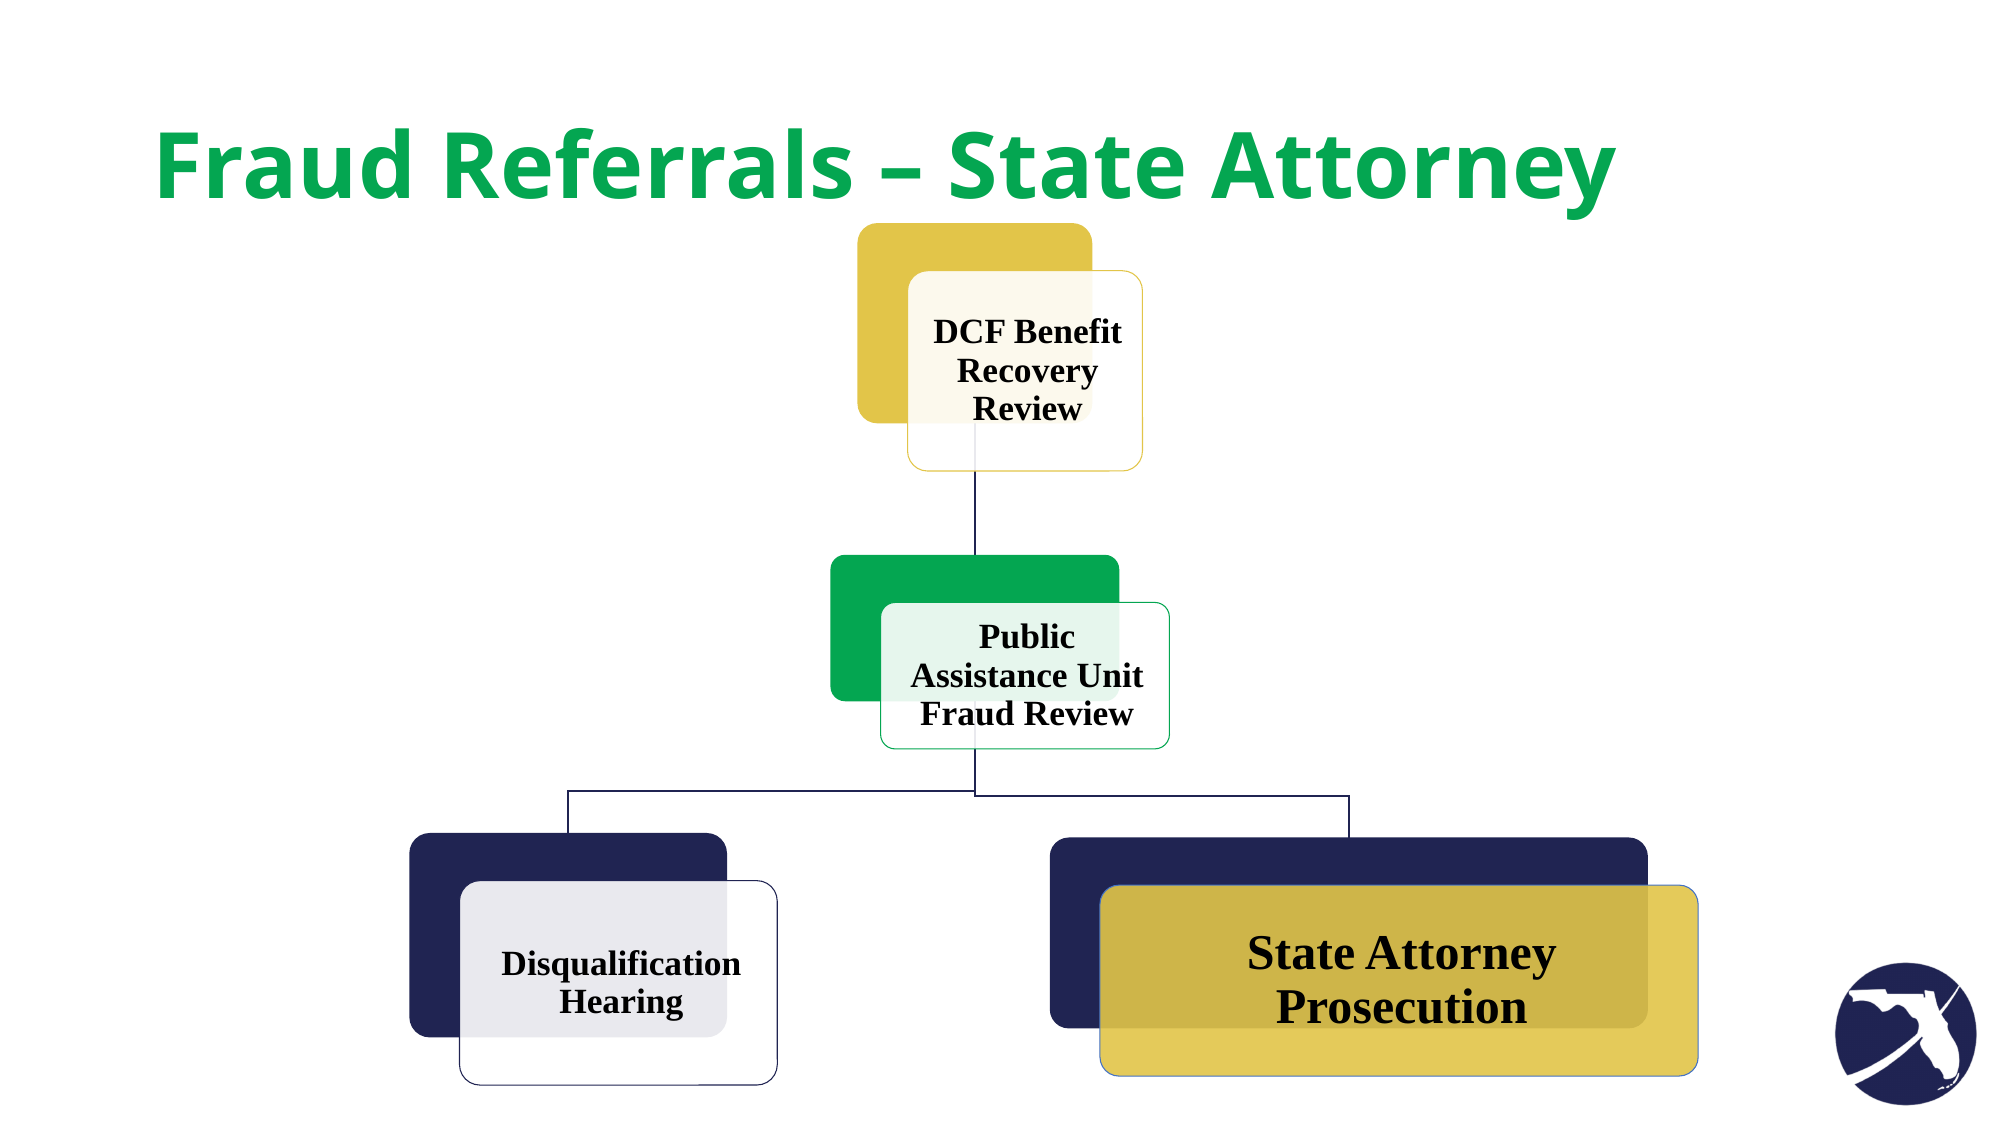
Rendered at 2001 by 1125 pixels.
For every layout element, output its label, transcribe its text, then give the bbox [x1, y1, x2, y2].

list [299, 222, 1700, 1086]
picture [1834, 961, 1979, 1109]
title Fraud Referrals – State Attorney [137, 59, 1863, 278]
